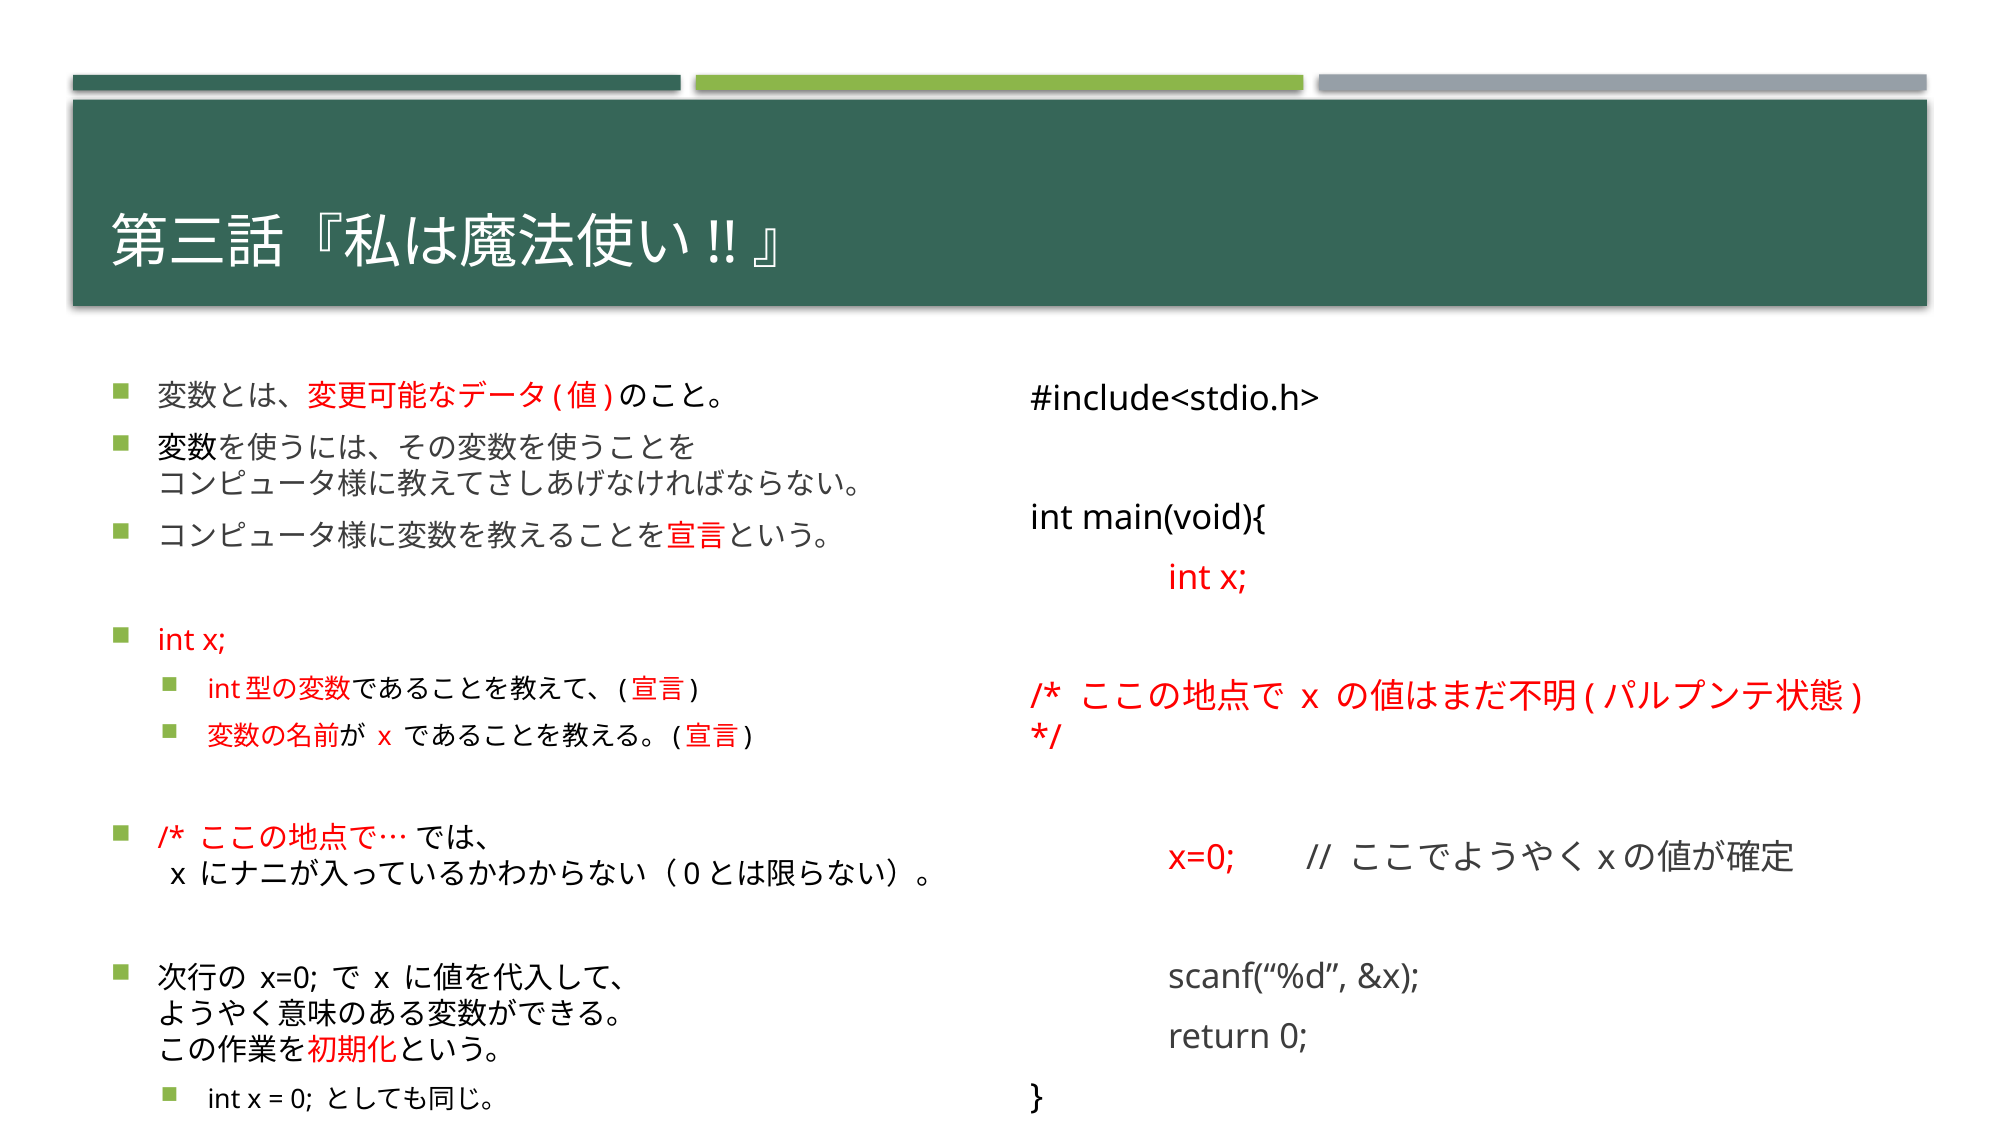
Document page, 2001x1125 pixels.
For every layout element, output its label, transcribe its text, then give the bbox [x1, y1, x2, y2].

title 第三話『私は魔法使い!!』 [95, 119, 1905, 282]
list #include<stdio.h> int main(void){ int x; /* ここの地点で x の値はまだ不明(パルプンテ状態) */ x=0; // ここでようやくxの値が確定 scanf(“%d”, &x); return 0; } [1015, 365, 1905, 1125]
list 変数とは、変更可能なデータ(値)のこと。 変数を使うには、その変数を使うことを コンピュータ様に教えてさしあげなければならない。 コンピュータ様に変数を教えることを宣言という。 int x; int型の変数であることを教えて、(宣言) 変数の名前が x であることを教える。(宣言) /* ここの地点で… では、 x にナニが入っているかわからない（0とは限らない）。 次行の x=0; で x に値を代入して、 ようやく意味のある変数ができる。 この作業を初期化という。 int x = 0; としても同じ。 [95, 365, 985, 1125]
